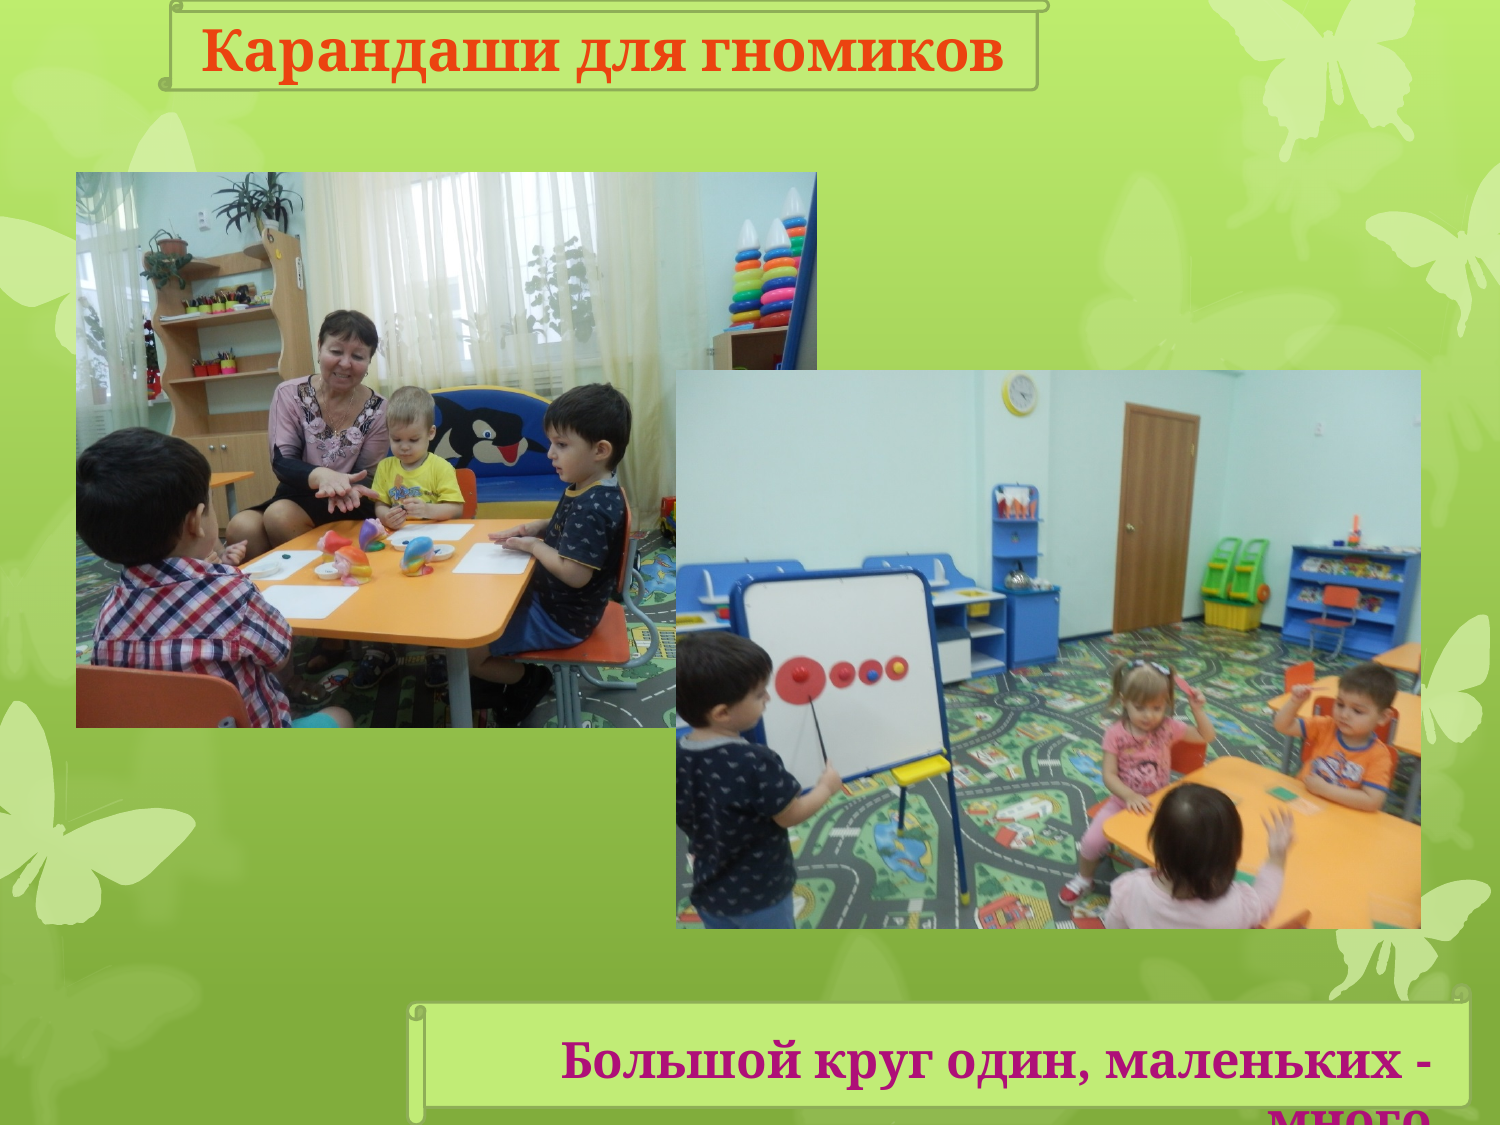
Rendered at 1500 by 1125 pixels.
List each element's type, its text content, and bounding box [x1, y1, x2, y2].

picture [76, 172, 1422, 930]
text_box Большой круг один, маленьких - много [407, 1020, 1447, 1125]
text_box [405, 983, 1473, 1121]
text_box Карандаши для гномиков [157, 0, 1051, 92]
